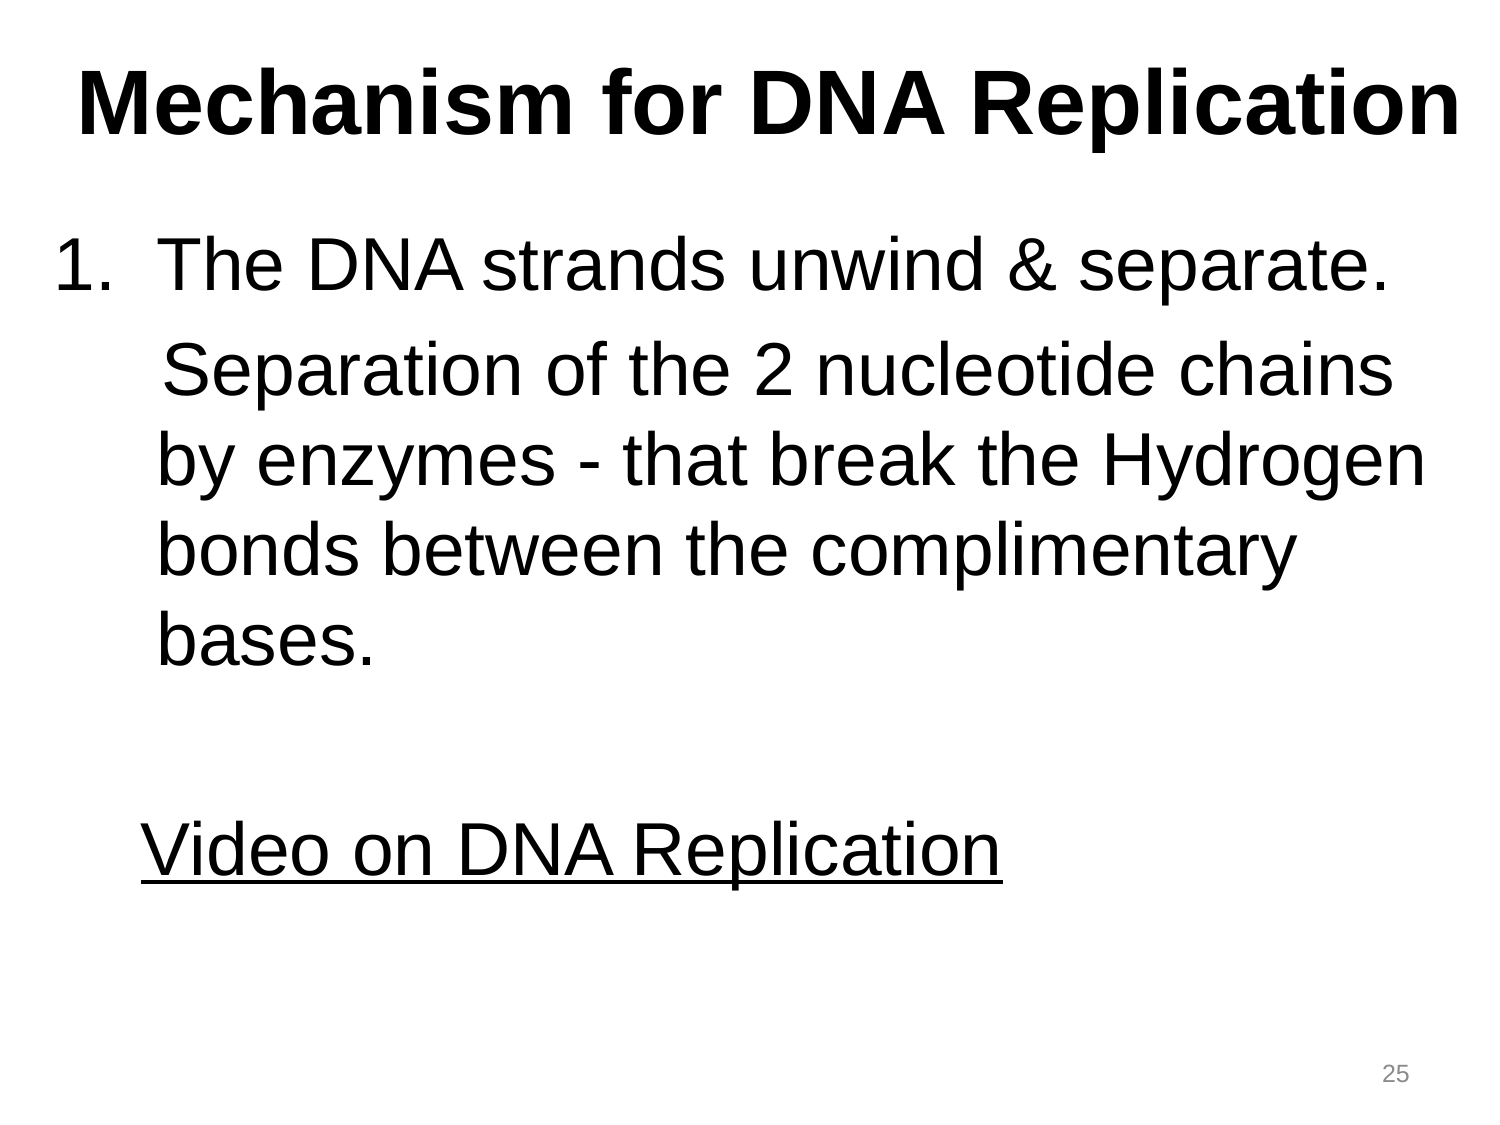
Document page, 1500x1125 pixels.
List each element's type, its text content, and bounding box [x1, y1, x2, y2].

title Mechanism for DNA Replication [41, 0, 1500, 197]
slide_number 25 [1074, 1042, 1425, 1103]
list The DNA strands unwind & separate. Separation of the 2 nucleotide chains by enzymes - that break the Hydrogen bonds between the complimentary bases. Video on DNA Replication [38, 208, 1500, 929]
